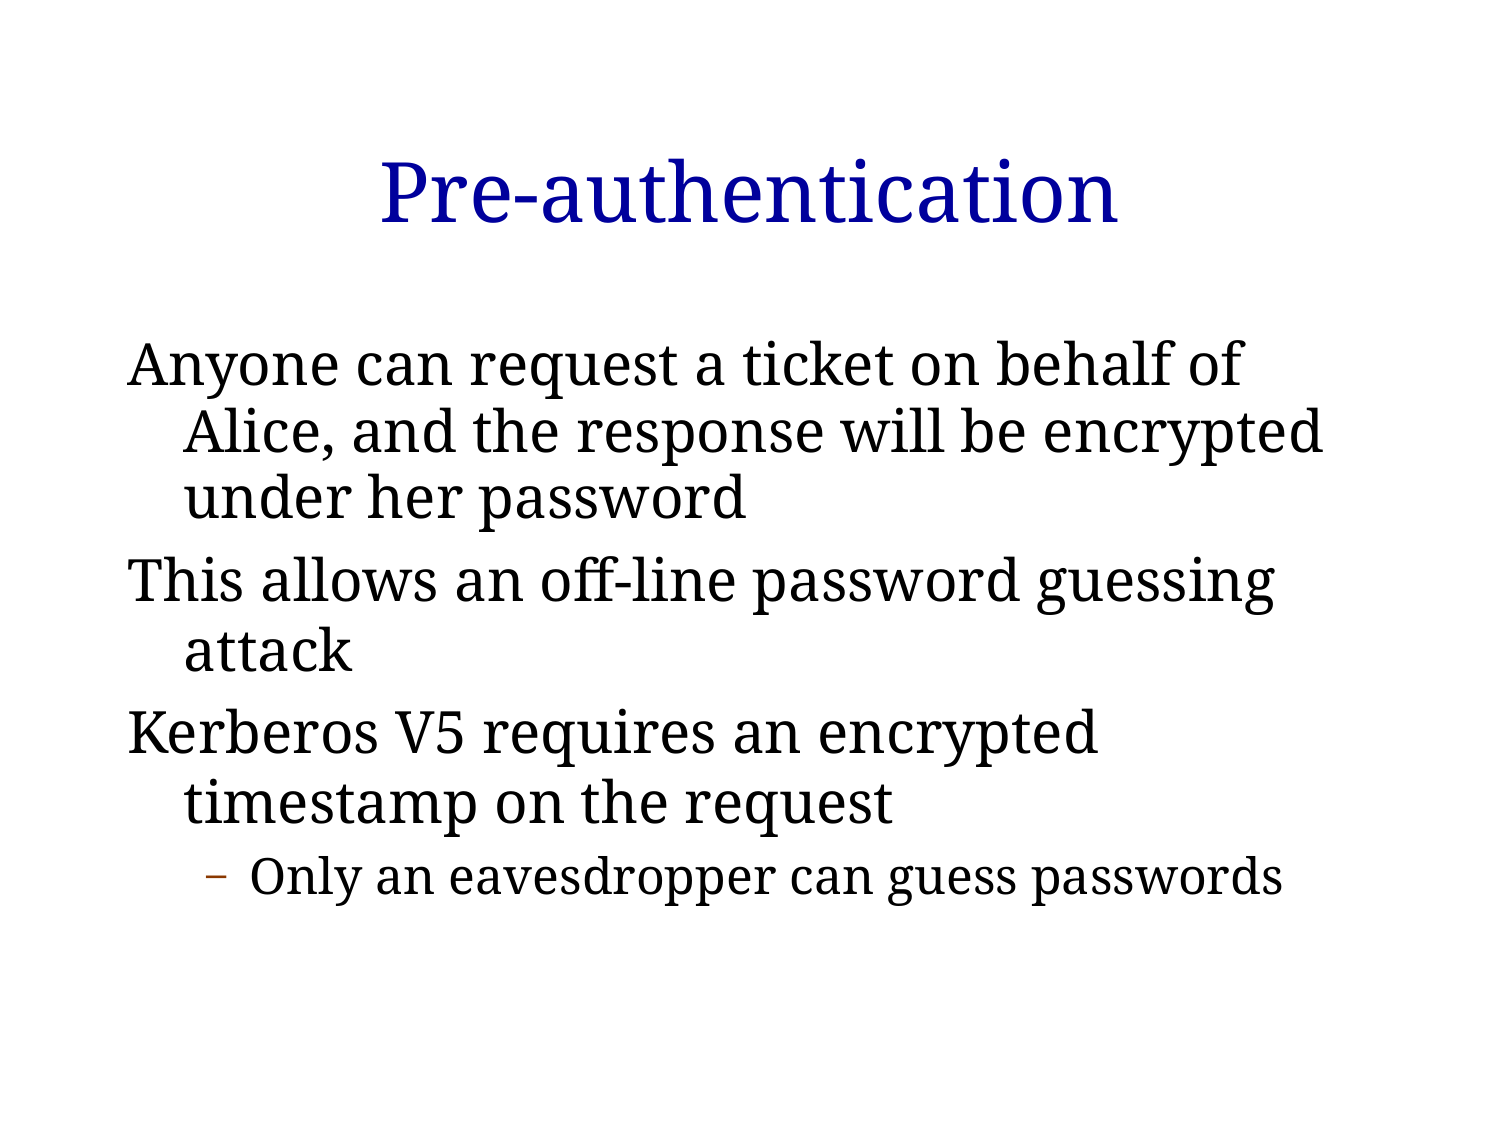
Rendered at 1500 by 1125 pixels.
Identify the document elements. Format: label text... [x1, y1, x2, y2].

list Anyone can request a ticket on behalf of Alice, and the response will be encrypted under her password This allows an off-line password guessing attack Kerberos V5 requires an encrypted timestamp on the request Only an eavesdropper can guess passwords [112, 324, 1388, 1001]
title Pre-authentication [112, 99, 1388, 288]
